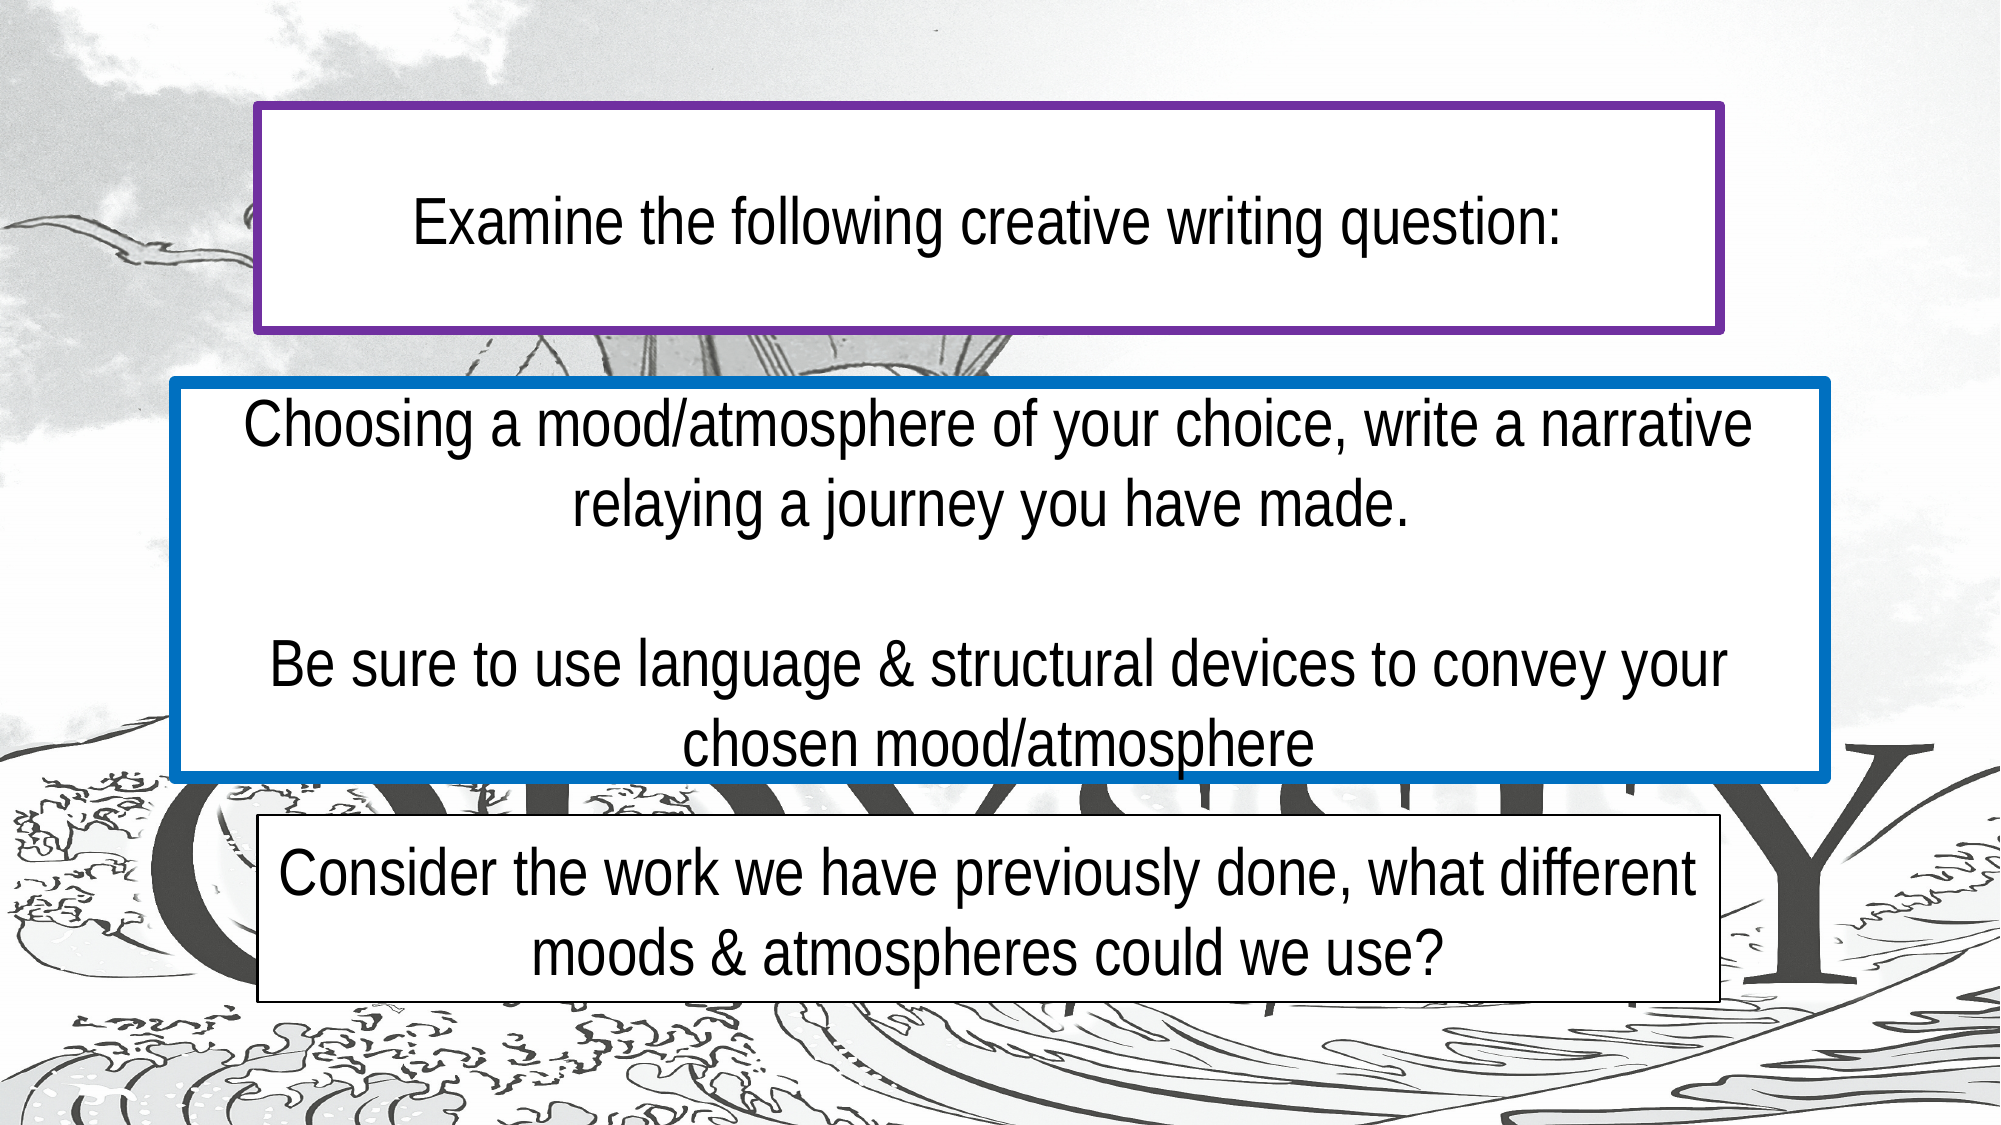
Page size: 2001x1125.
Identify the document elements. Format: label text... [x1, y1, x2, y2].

picture [0, 0, 2000, 1125]
text_box Examine the following creative writing question: [256, 104, 1721, 331]
text_box Choosing a mood/atmosphere of your choice, write a narrative relaying a journey you have made. Be sure to use language & structural devices to convey your chosen mood/atmosphere [174, 381, 1826, 778]
text_box Consider the work we have previously done, what different moods & atmospheres could we use? [256, 814, 1721, 1003]
